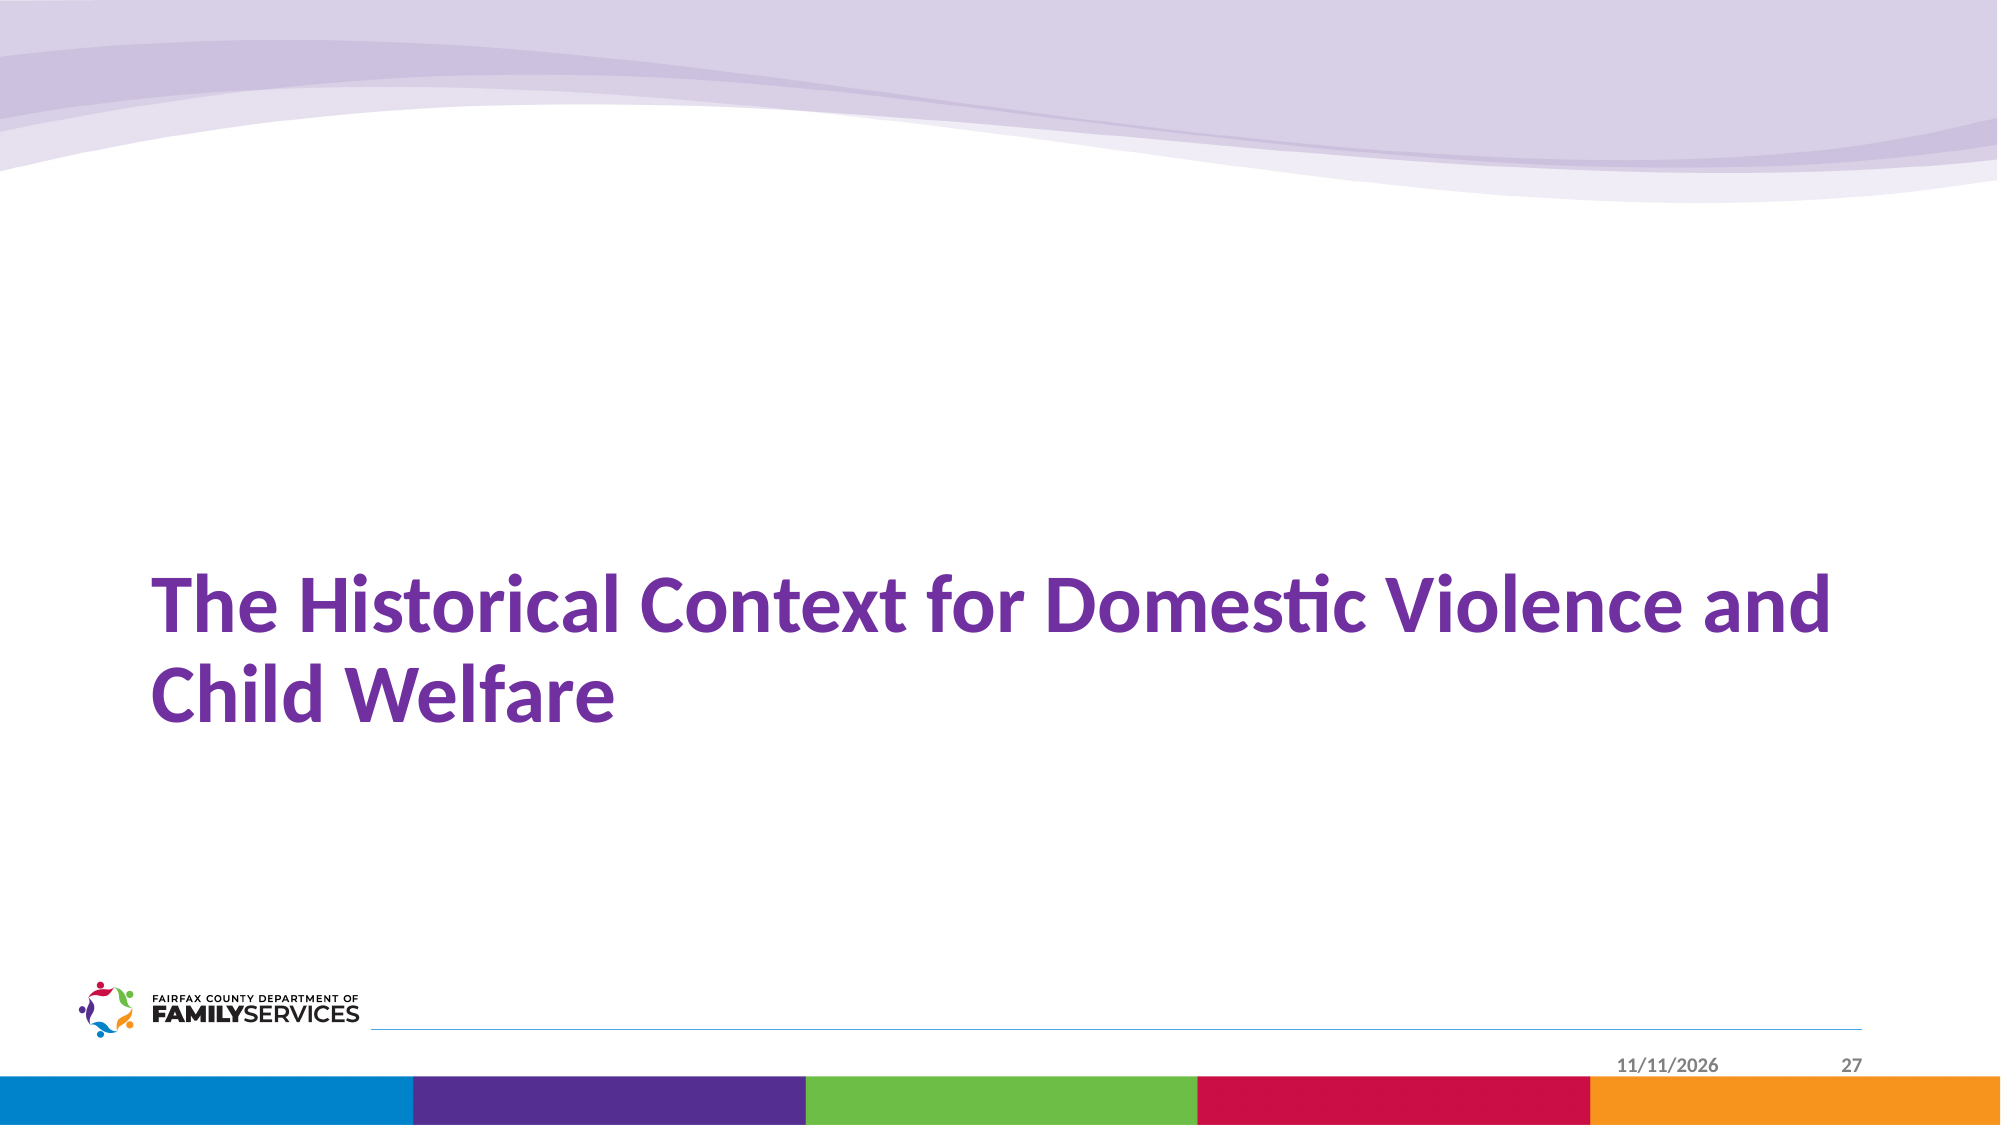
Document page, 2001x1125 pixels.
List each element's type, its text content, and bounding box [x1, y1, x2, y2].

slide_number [1268, 1042, 1719, 1086]
slide_number 27 [1743, 1042, 1863, 1086]
picture [0, 0, 2001, 1125]
title The Historical Context for Domestic Violence and Child Welfare [136, 280, 1862, 749]
